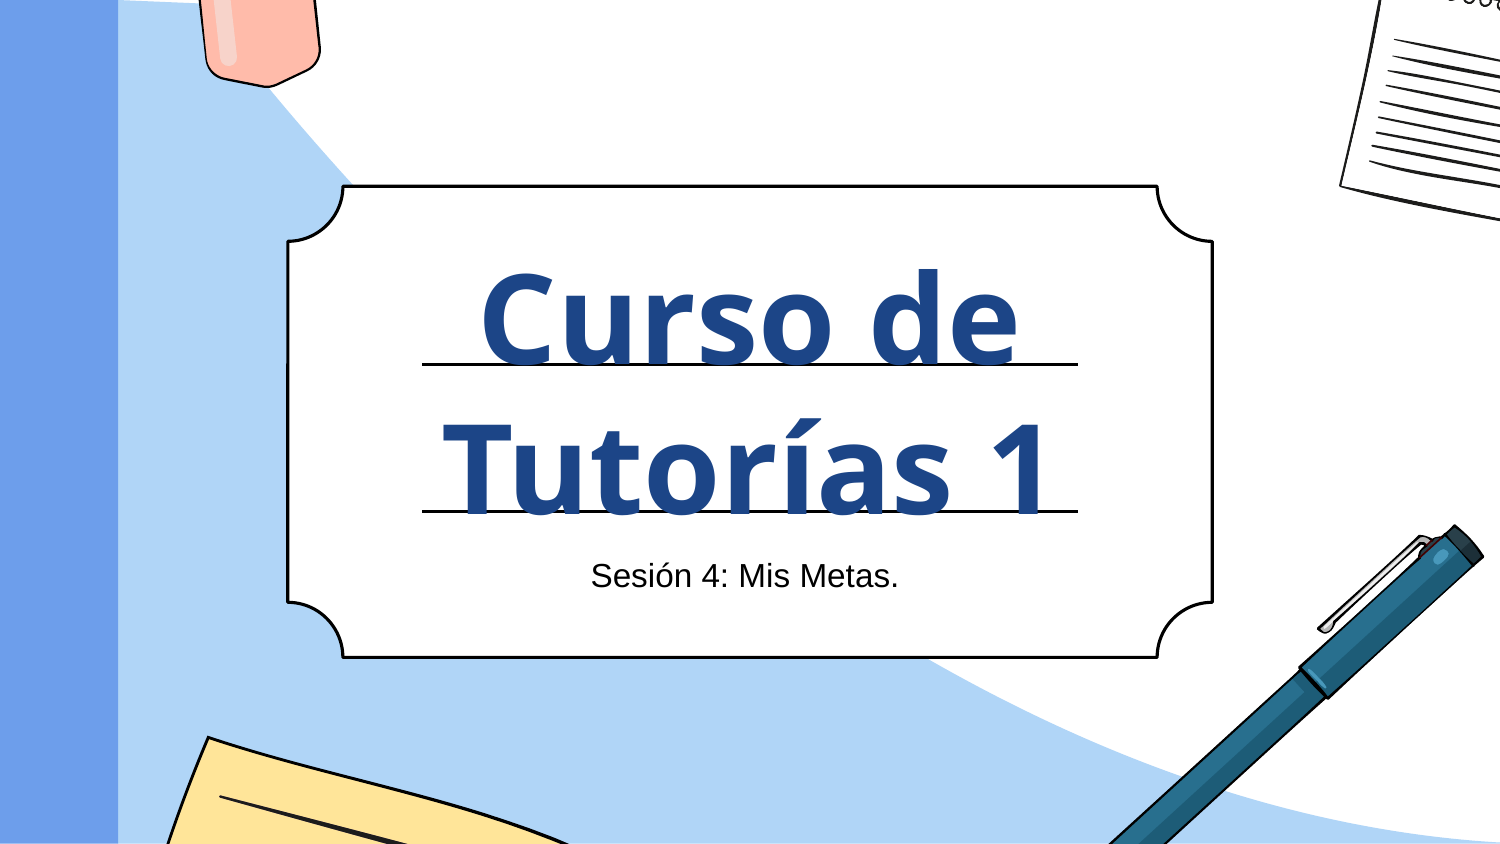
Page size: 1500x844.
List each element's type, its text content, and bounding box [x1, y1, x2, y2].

subtitle Sesión 4: Mis Metas. [385, 539, 1115, 598]
title Curso de Tutorías 1 [385, 239, 1115, 527]
